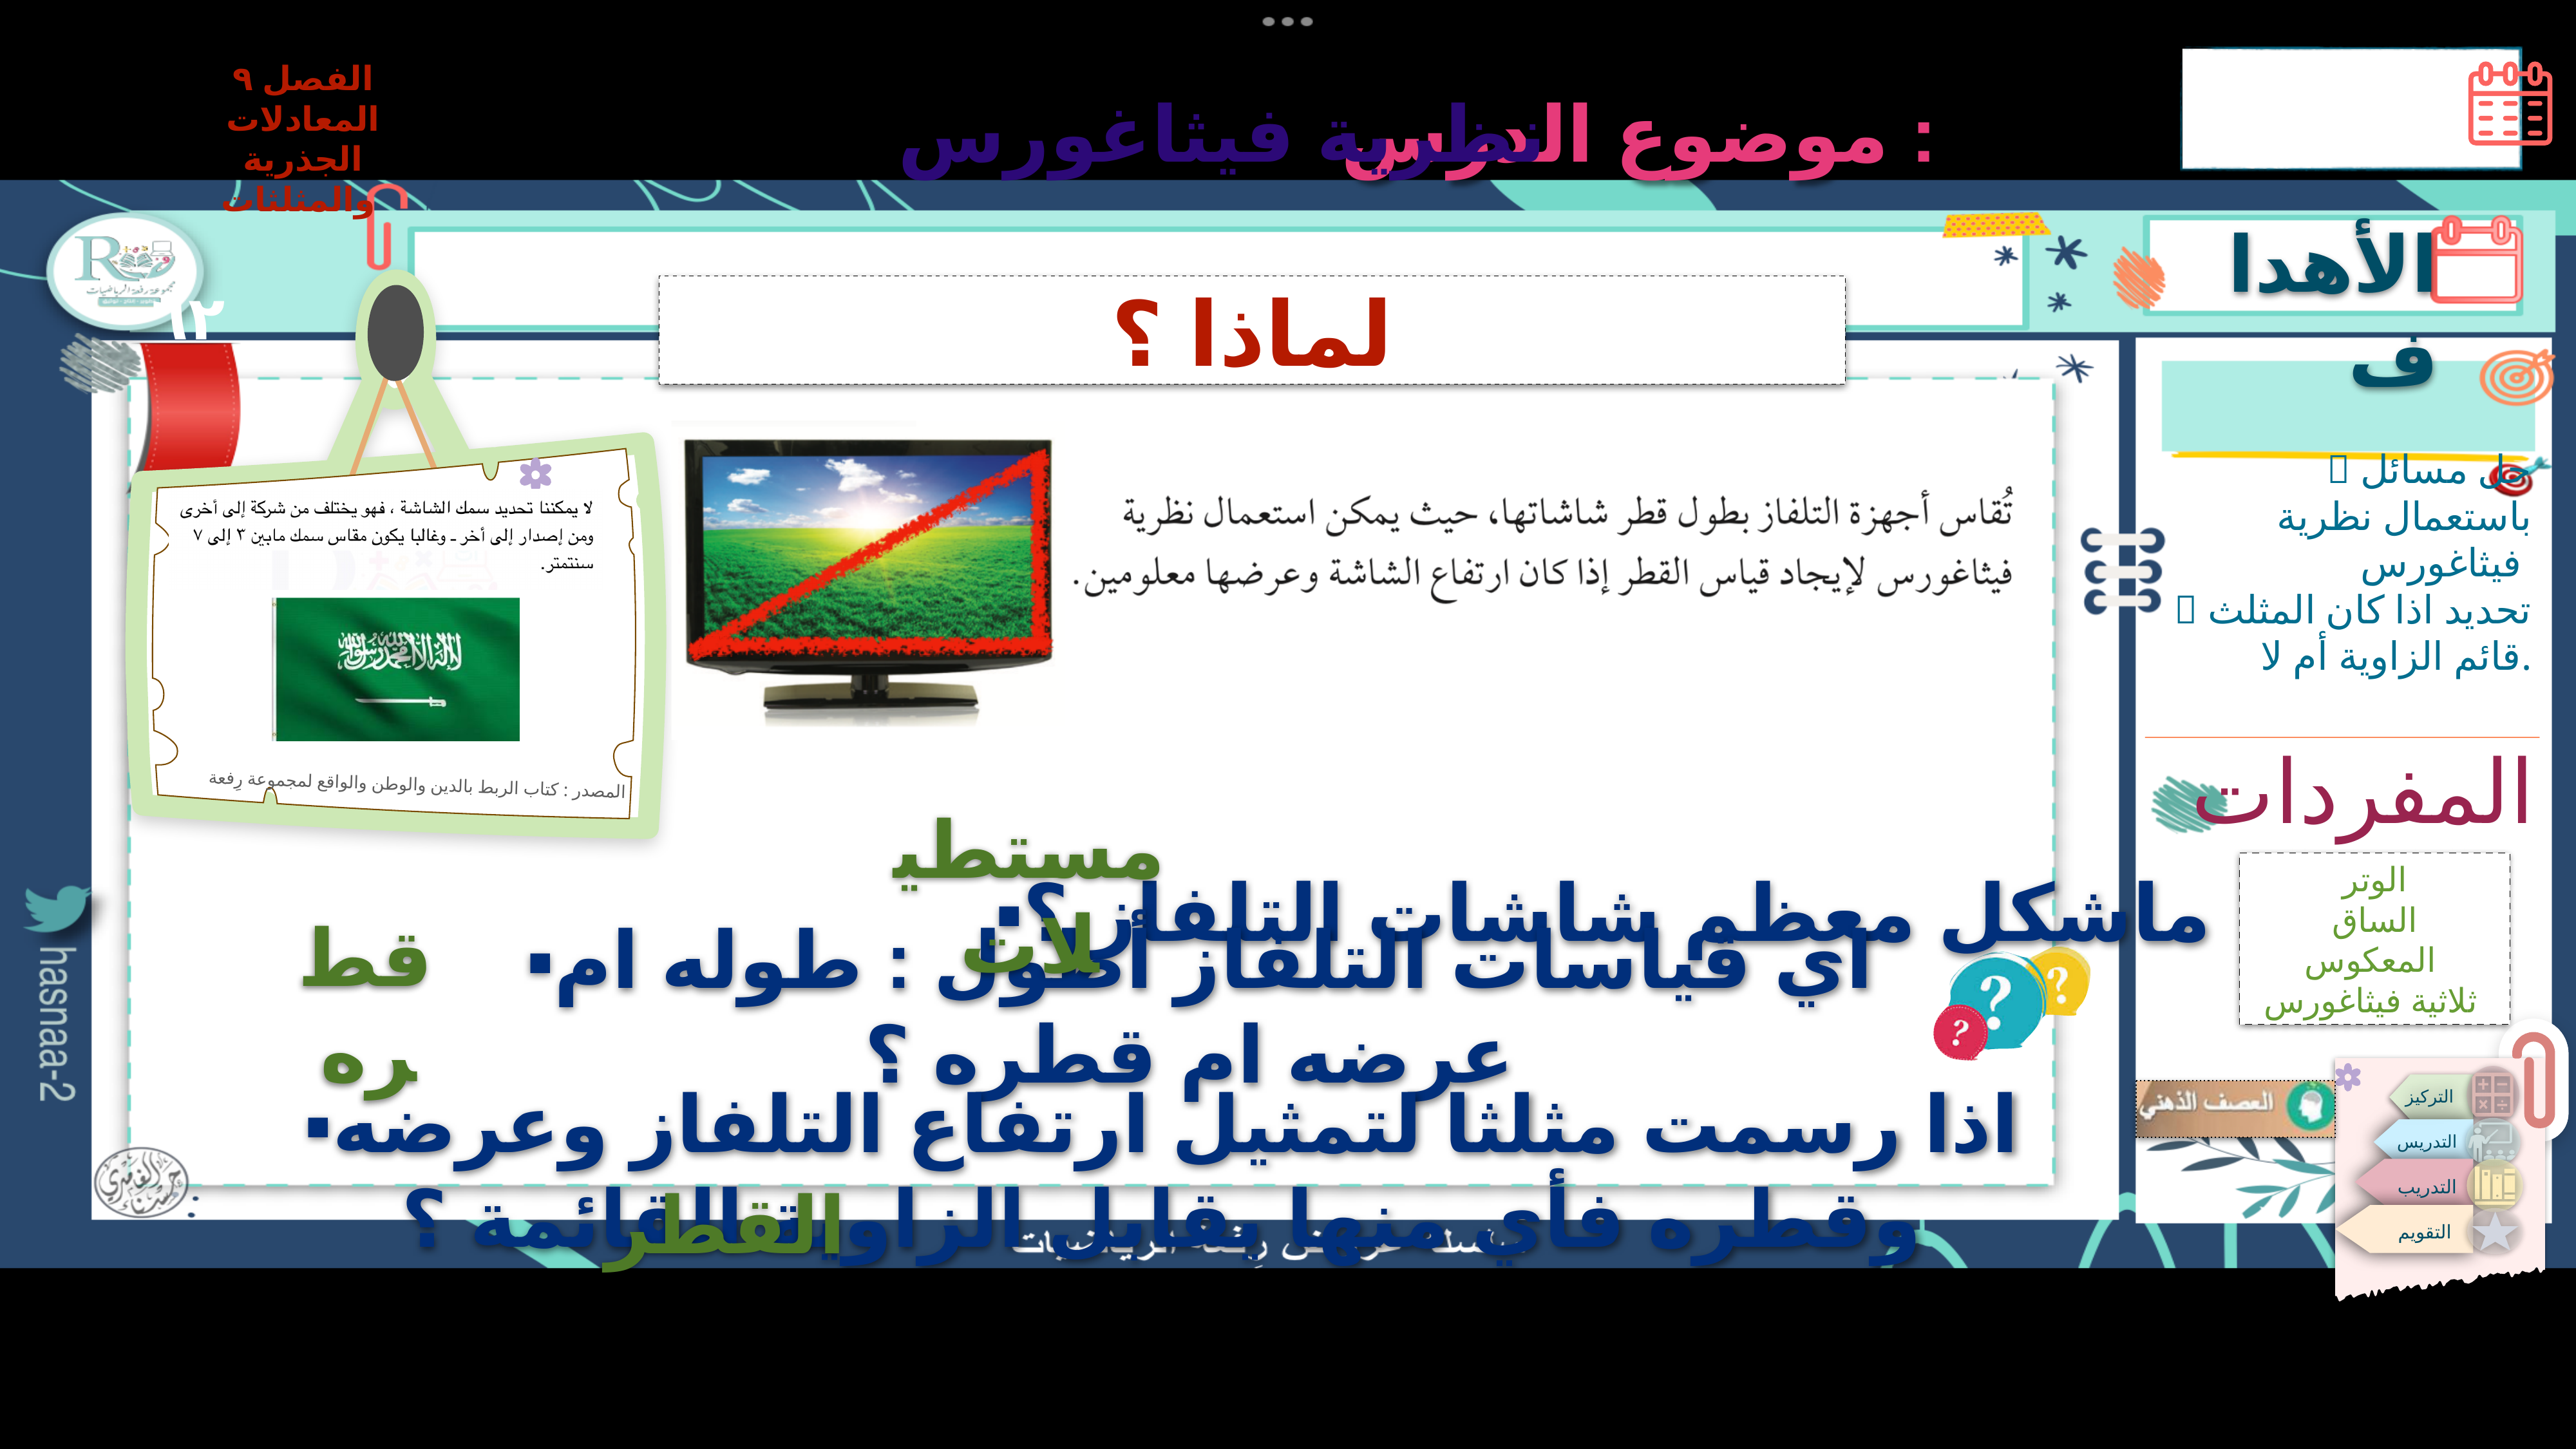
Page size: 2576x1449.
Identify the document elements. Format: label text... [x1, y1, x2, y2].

text_box قطره [278, 944, 459, 1061]
text_box لماذا ؟ [659, 276, 1846, 384]
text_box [135, 279, 656, 829]
text_box ٦٢ [136, 207, 242, 279]
picture [0, 0, 2576, 1449]
text_box المفردات [2186, 729, 2564, 846]
text_box الوتر الساق المعكوس ثلاثية فيثاغورس [2239, 853, 2510, 1025]
text_box القطر [278, 1142, 1196, 1302]
text_box ▪️اذا رسمت مثلثا لتمثيل ارتفاع التلفاز وعرضه وقطره فأي منها يقابل الزاوية القائمة ؟ [278, 1068, 2048, 1269]
text_box ▪️اي قياسات التلفاز أطول : طوله ام عرضه ام قطره ؟ [459, 903, 1943, 1064]
text_box ▪️ماشكل معظم شاشات التلفاز ؟ [1201, 856, 2235, 962]
text_box مستطيلات [863, 824, 1197, 963]
